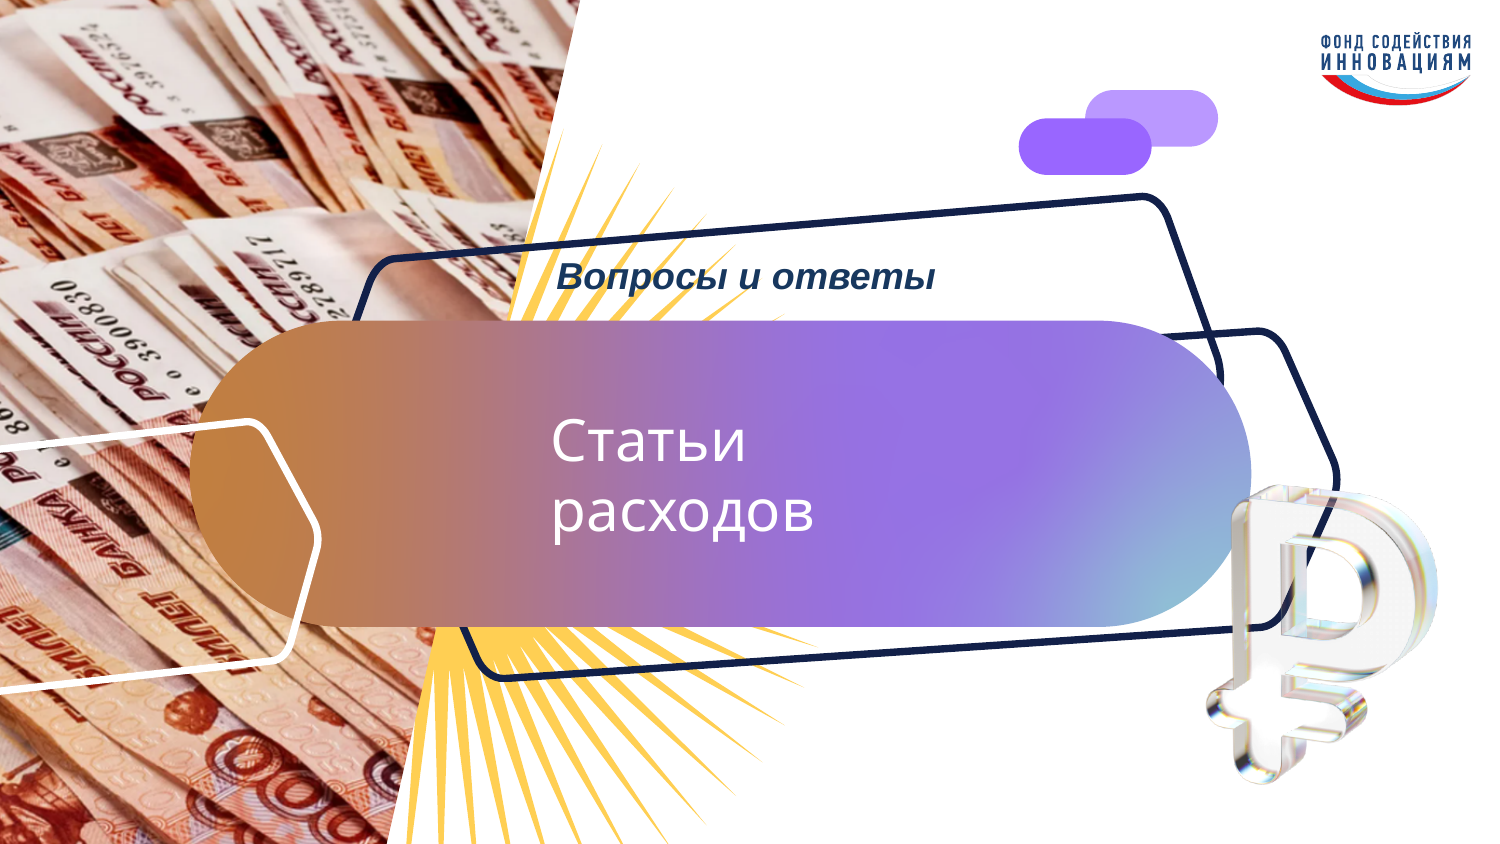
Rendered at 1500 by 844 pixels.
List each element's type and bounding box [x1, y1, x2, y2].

text_box [1085, 90, 1219, 147]
text_box [1018, 118, 1152, 175]
picture [1321, 31, 1471, 106]
picture [0, 0, 1500, 844]
